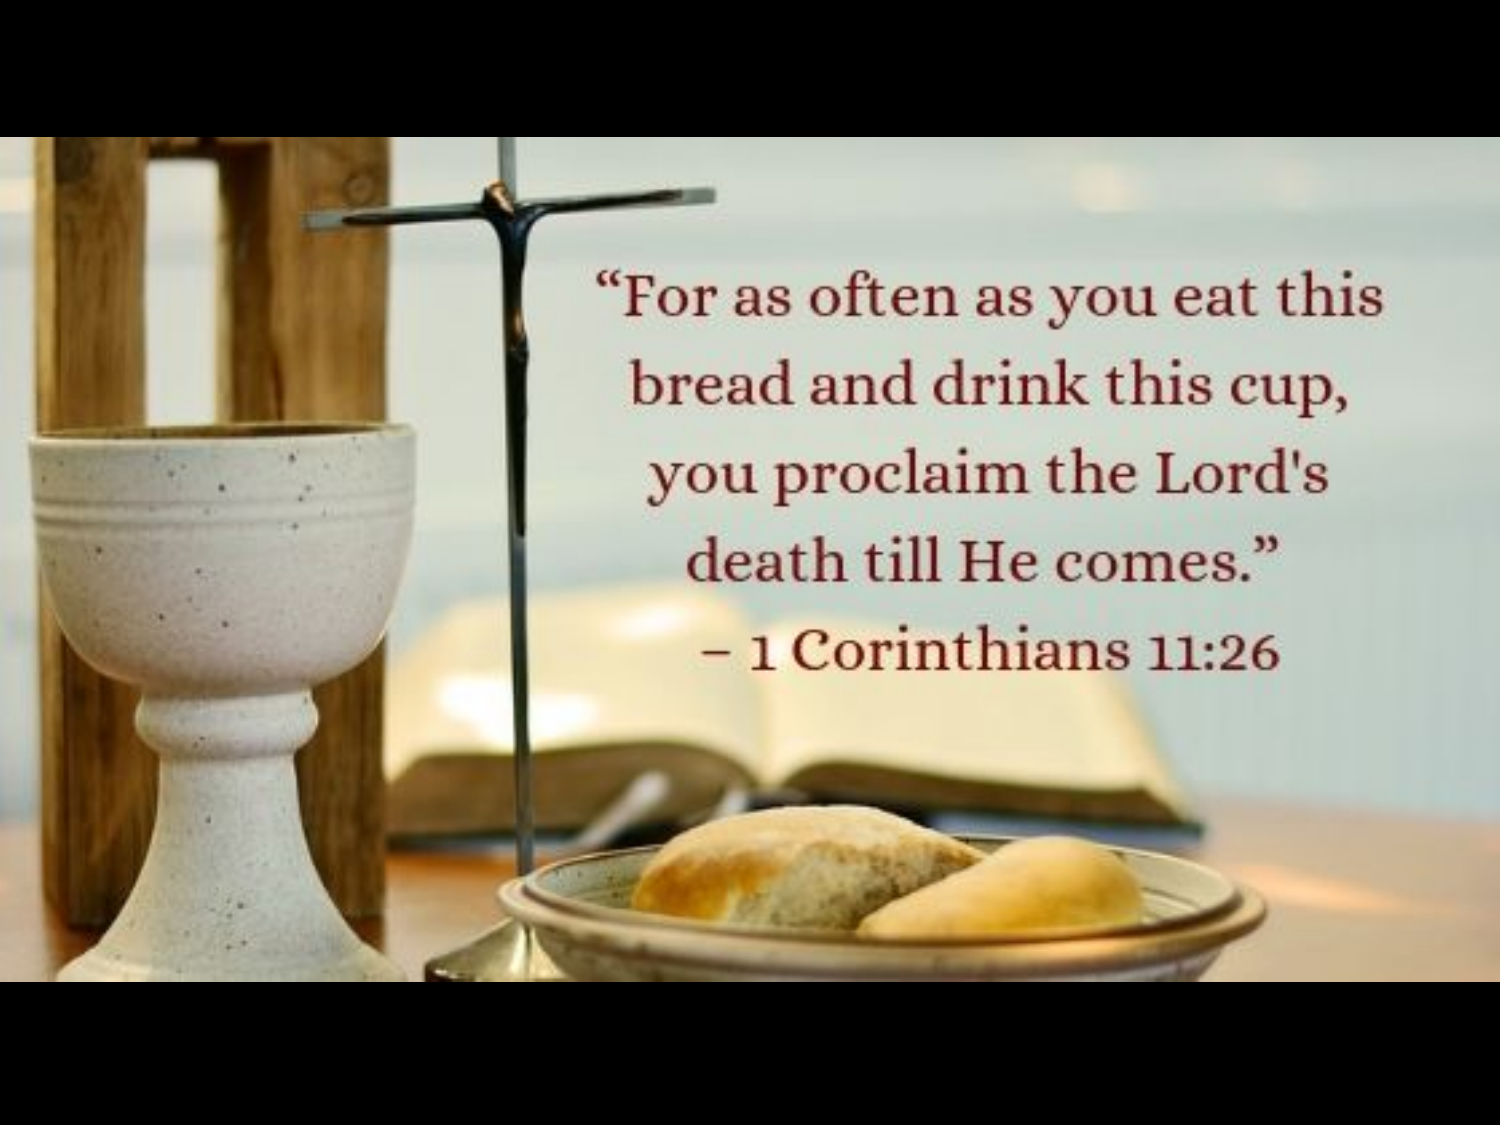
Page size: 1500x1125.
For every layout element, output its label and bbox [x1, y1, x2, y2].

picture [0, 137, 1500, 982]
